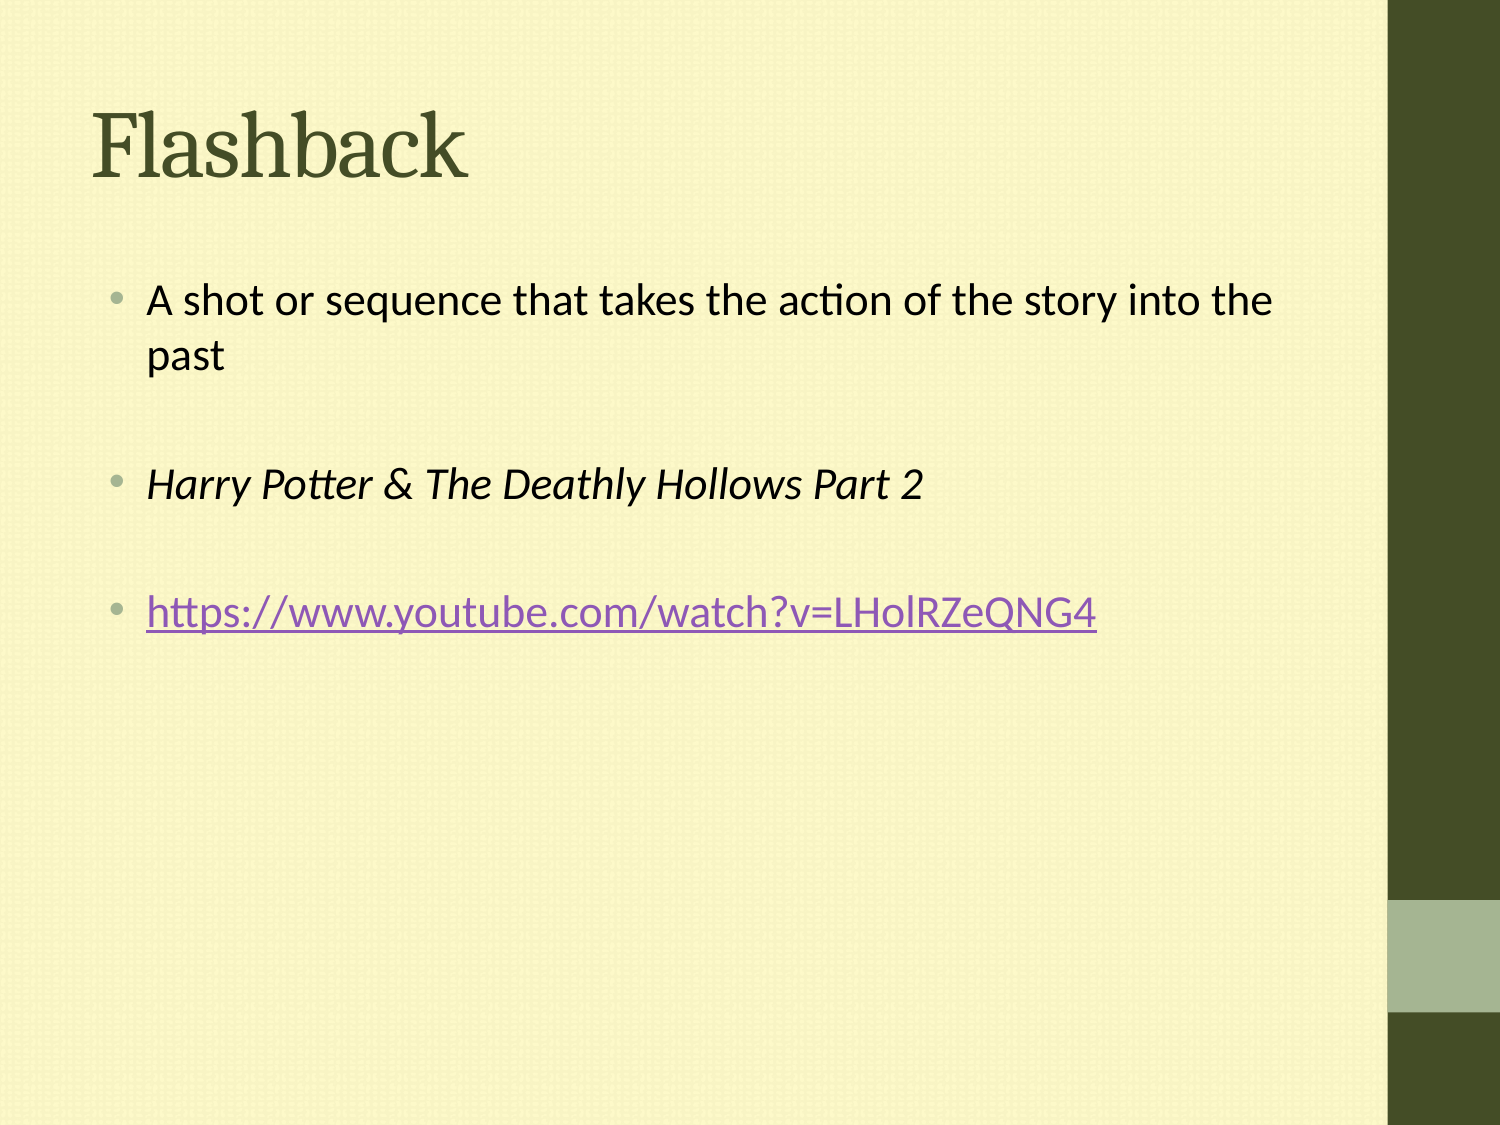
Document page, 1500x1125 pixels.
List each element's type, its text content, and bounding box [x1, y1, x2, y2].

list A shot or sequence that takes the action of the story into the past Harry Potter & The Deathly Hollows Part 2 https://www.youtube.com/watch?v=LHolRZeQNG4 [75, 262, 1325, 1050]
title Flashback [75, 45, 1325, 233]
